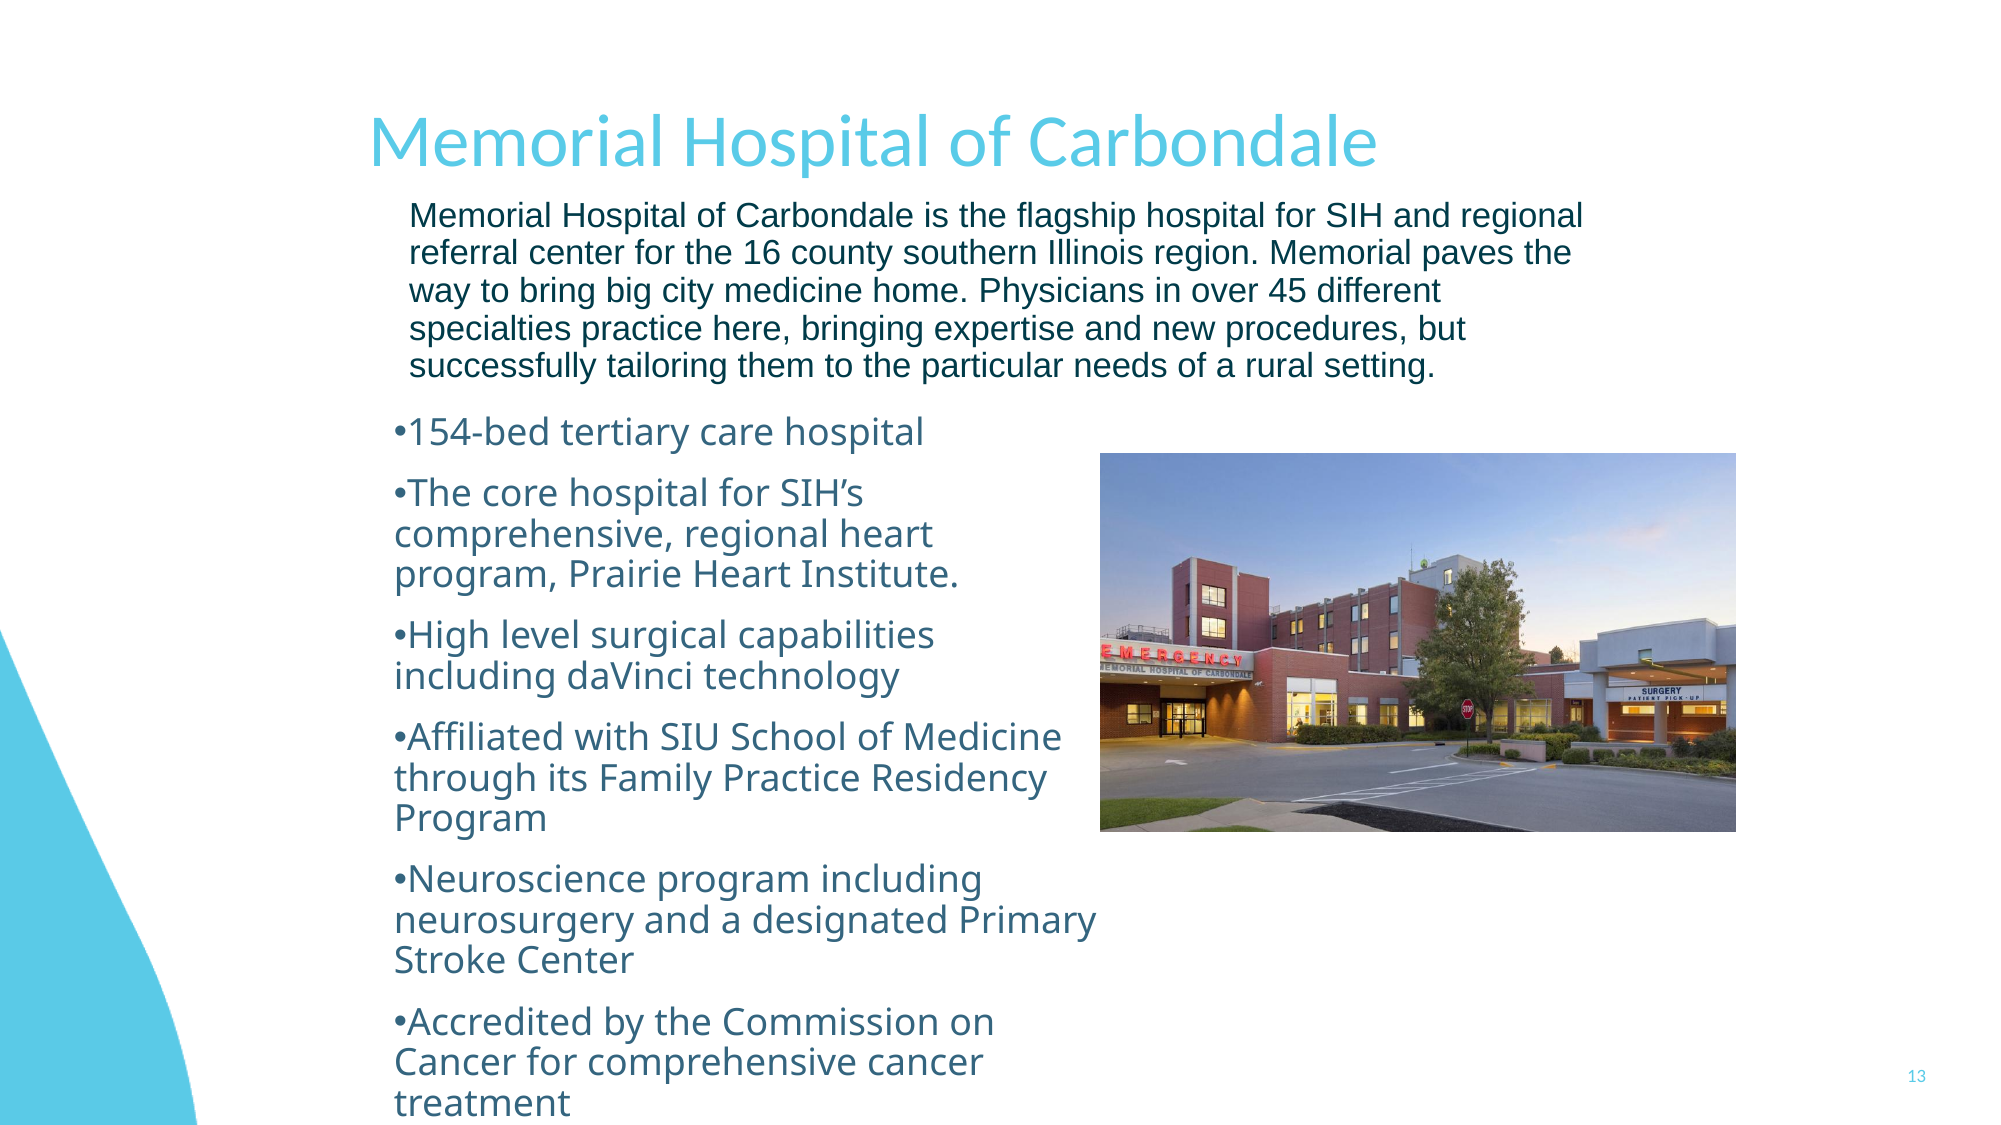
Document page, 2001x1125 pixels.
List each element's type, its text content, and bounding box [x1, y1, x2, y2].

slide_number 13 [1524, 1060, 1941, 1091]
text_box 154-bed tertiary care hospital The core hospital for SIH’s comprehensive, regional heart program, Prairie Heart Institute. High level surgical capabilities including daVinci technology Affiliated with SIU School of Medicine through its Family Practice Residency Program Neuroscience program including neurosurgery and a designated Primary Stroke Center Accredited by the Commission on Cancer for comprehensive cancer treatment Recently added Level II Trauma Center Designation [379, 405, 1119, 1125]
title Memorial Hospital of Carbondale [353, 59, 1647, 225]
picture [0, 0, 2000, 1125]
list Memorial Hospital of Carbondale is the flagship hospital for SIH and regional referral center for the 16 county southern Illinois region. Memorial paves the way to bring big city medicine home. Physicians in over 45 different specialties practice here, bringing expertise and new procedures, but successfully tailoring them to the particular needs of a rural setting. [394, 189, 1606, 419]
